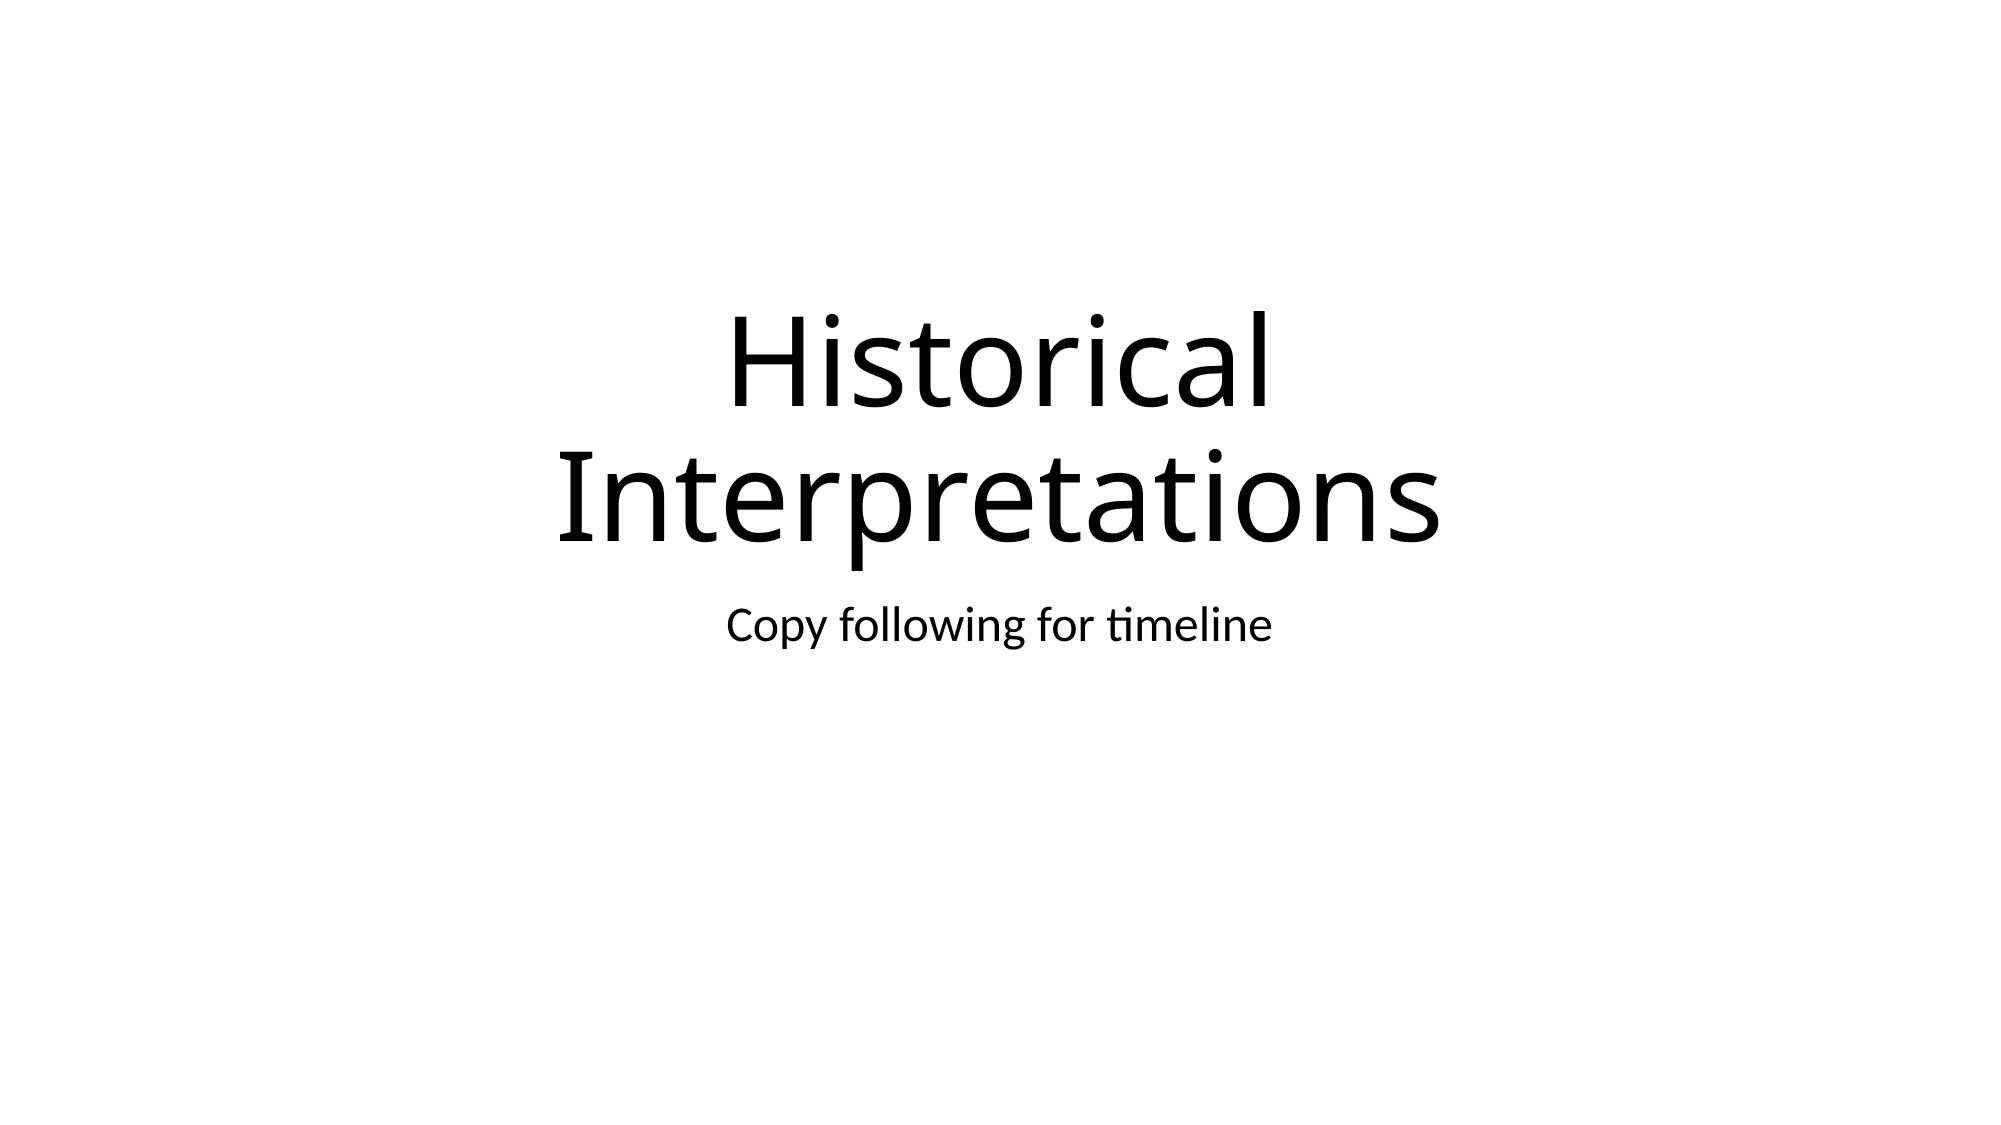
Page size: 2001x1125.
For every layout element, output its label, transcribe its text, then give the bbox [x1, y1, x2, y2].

subtitle Copy following for timeline [249, 590, 1750, 863]
title Historical Interpretations [249, 184, 1750, 576]
